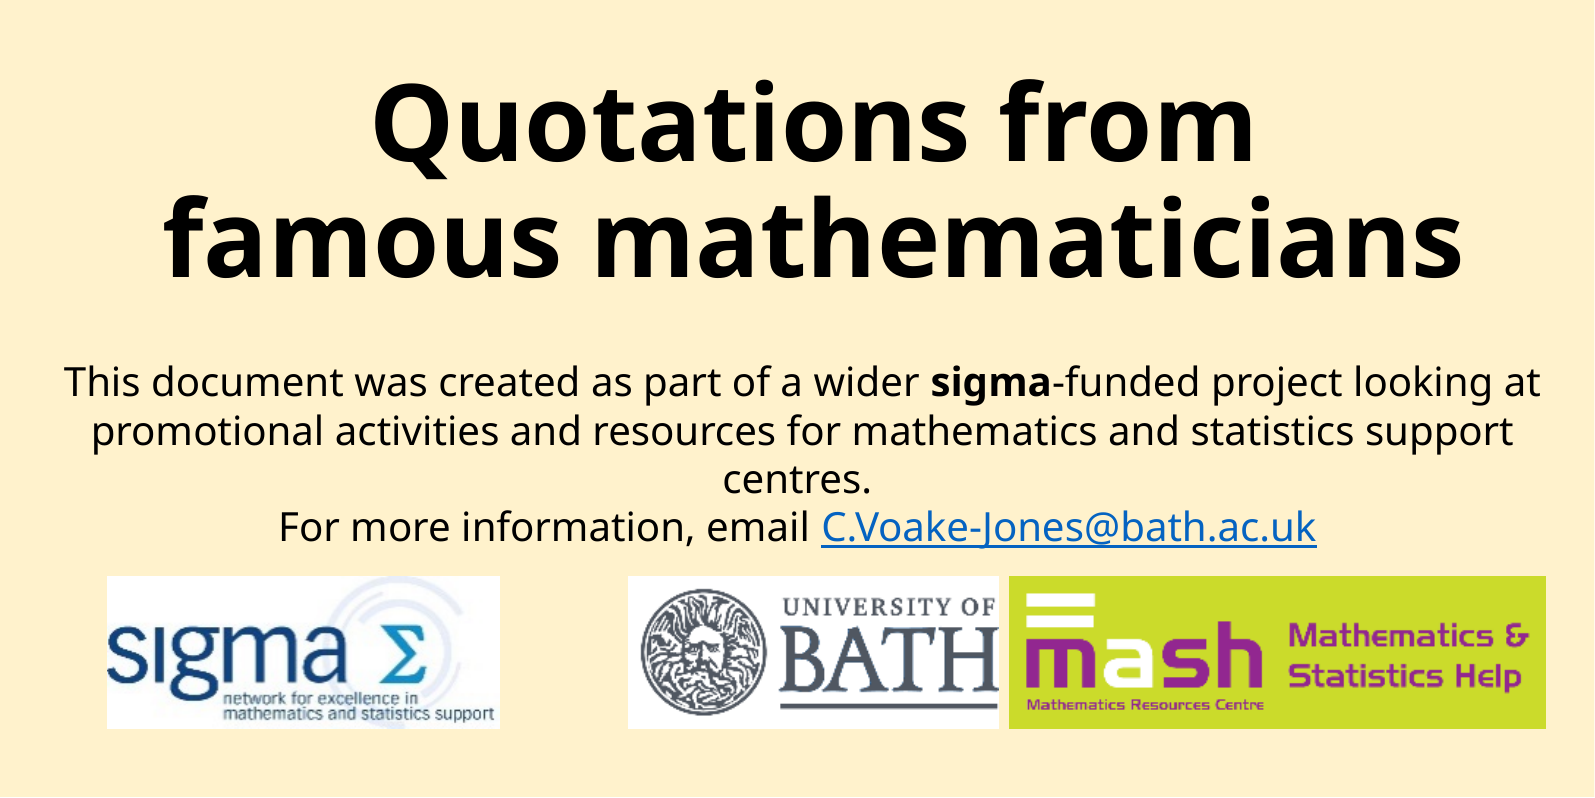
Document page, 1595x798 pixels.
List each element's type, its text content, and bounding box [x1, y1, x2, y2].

text_box This document was created as part of a wider sigma-funded project looking at promotional activities and resources for mathematics and statistics support centres. For more information, email C.Voake-Jones@bath.ac.uk [48, 349, 1557, 564]
picture [107, 576, 500, 729]
picture [1009, 576, 1546, 729]
picture [628, 576, 999, 729]
subtitle Quotations from famous mathematicians [143, 61, 1484, 254]
